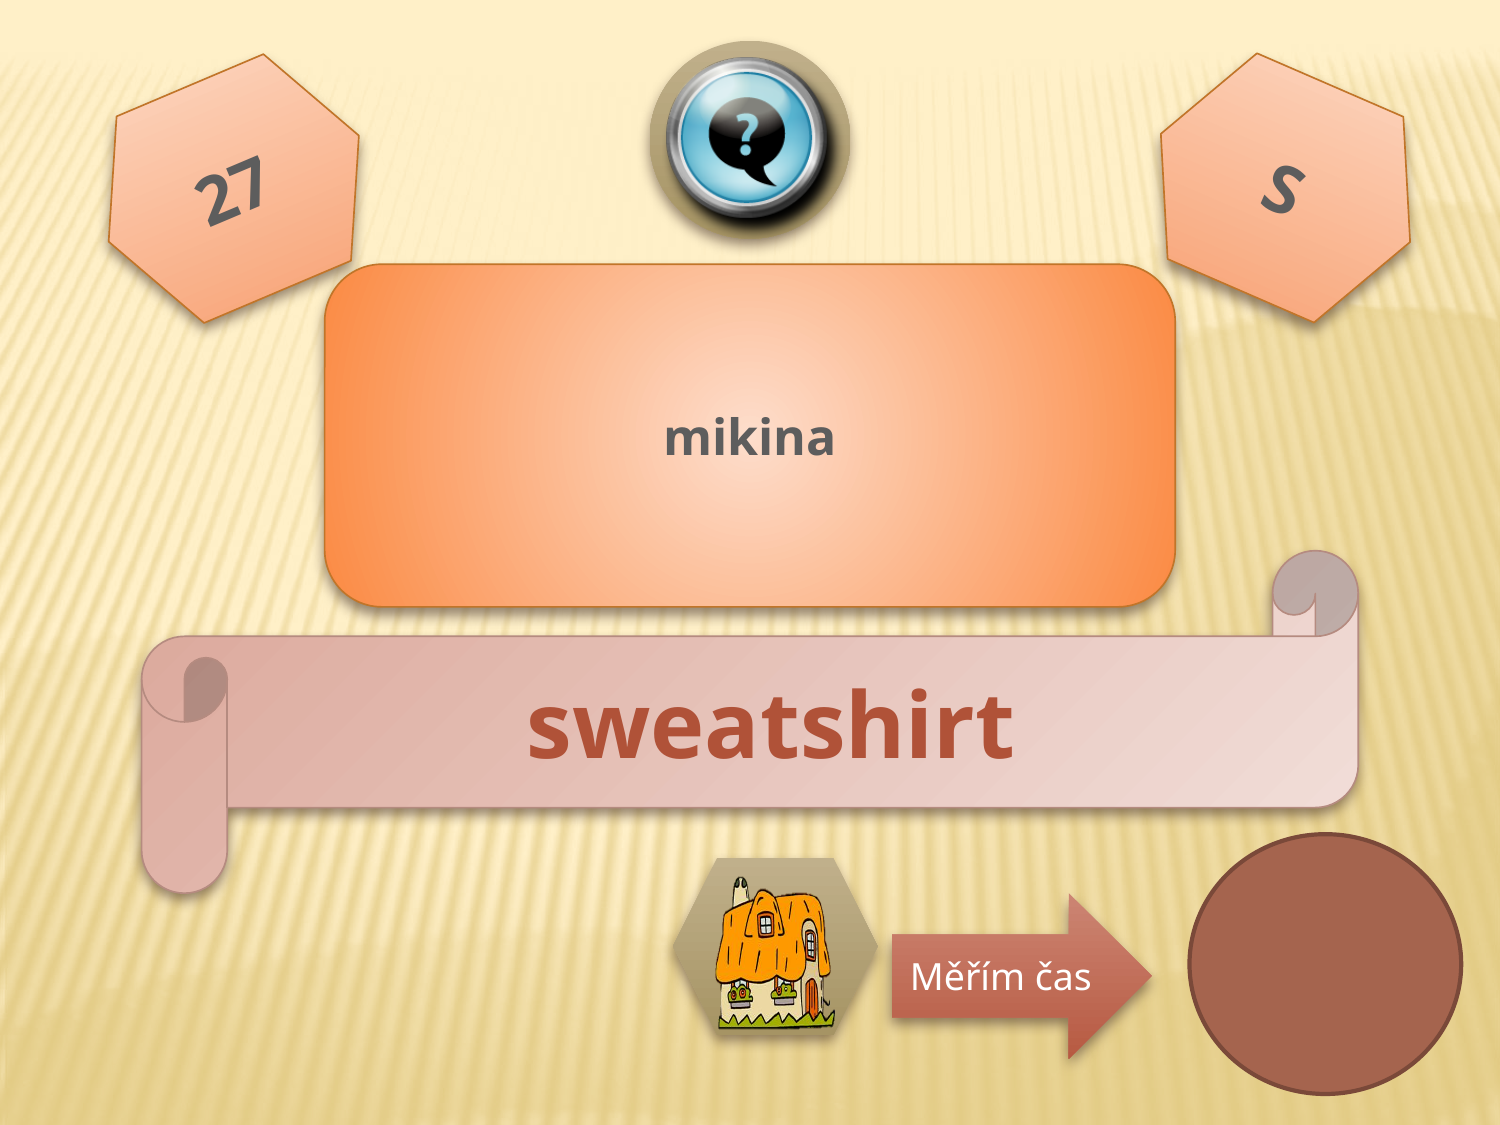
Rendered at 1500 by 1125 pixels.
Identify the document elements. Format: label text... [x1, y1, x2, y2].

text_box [672, 857, 878, 1040]
text_box sweatshirt [140, 549, 1360, 895]
text_box [1187, 832, 1464, 1097]
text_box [649, 40, 851, 242]
text_box S [1160, 52, 1411, 324]
text_box mikina [323, 263, 1177, 608]
text_box Měřím čas [891, 893, 1152, 1059]
text_box 27 [107, 53, 360, 324]
